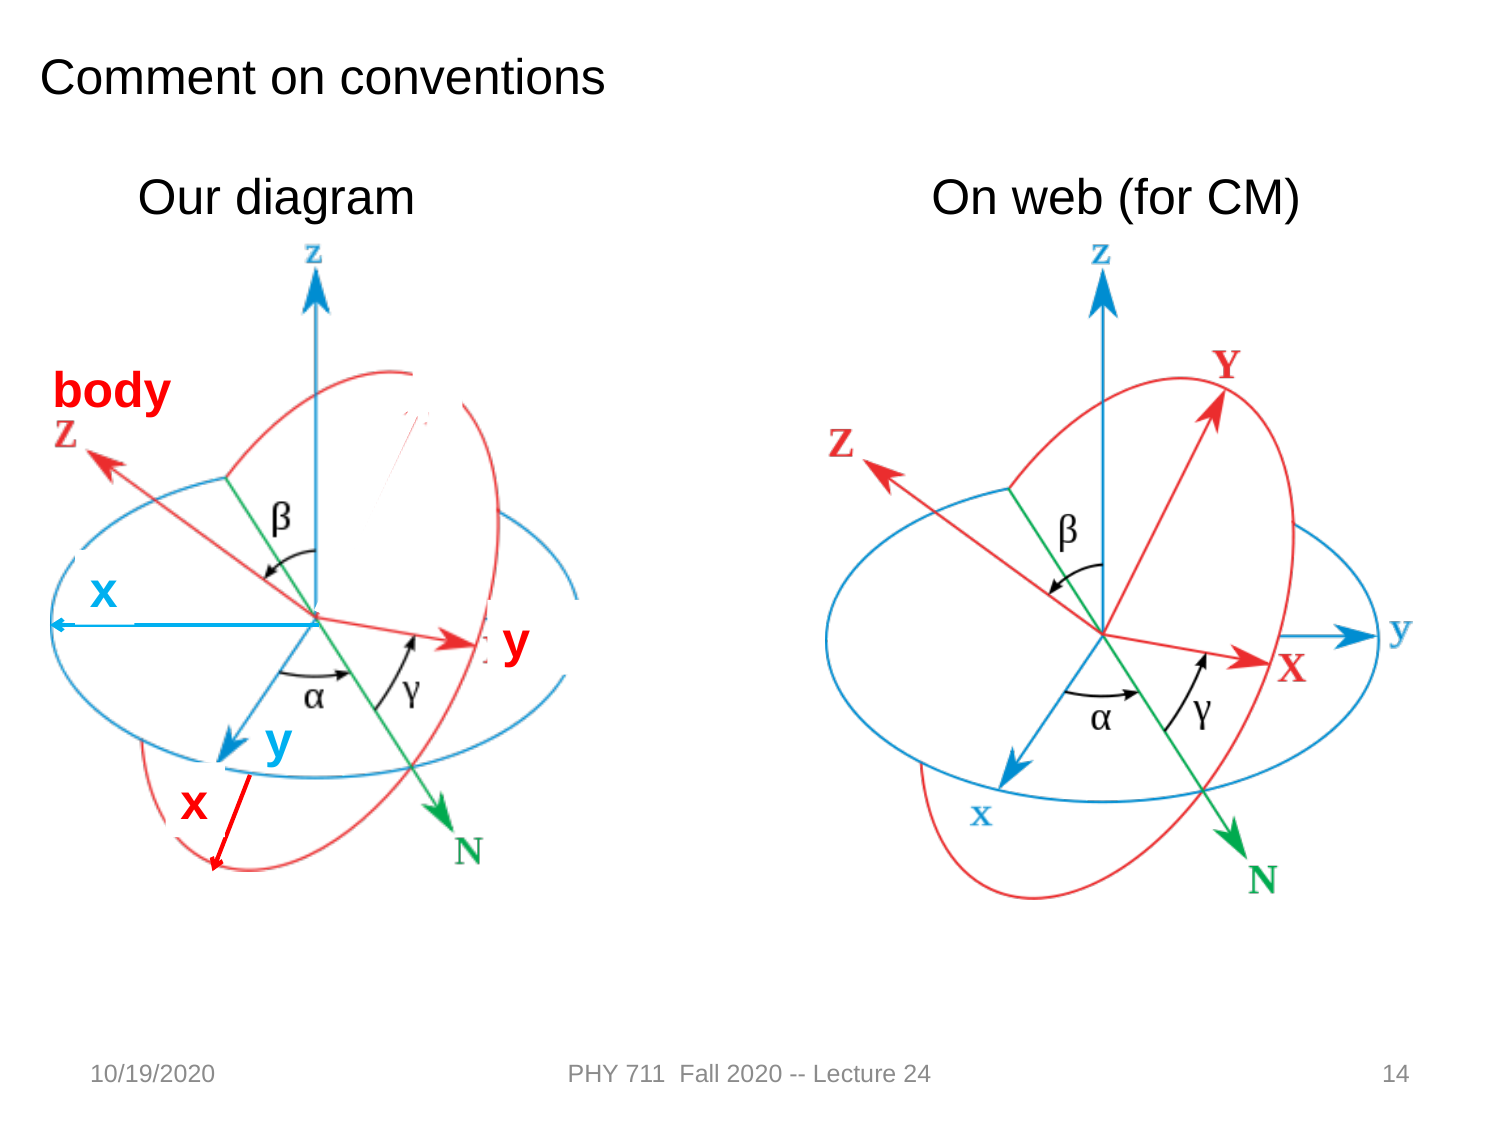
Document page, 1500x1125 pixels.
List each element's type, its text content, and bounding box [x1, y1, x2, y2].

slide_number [75, 1042, 425, 1103]
picture [824, 237, 1413, 900]
footer PHY 711 Fall 2020 -- Lecture 24 [512, 1042, 988, 1103]
slide_number 14 [1074, 1042, 1425, 1103]
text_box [37, 237, 627, 872]
text_box Comment on conventions Our diagram On web (for CM) [24, 37, 1388, 233]
